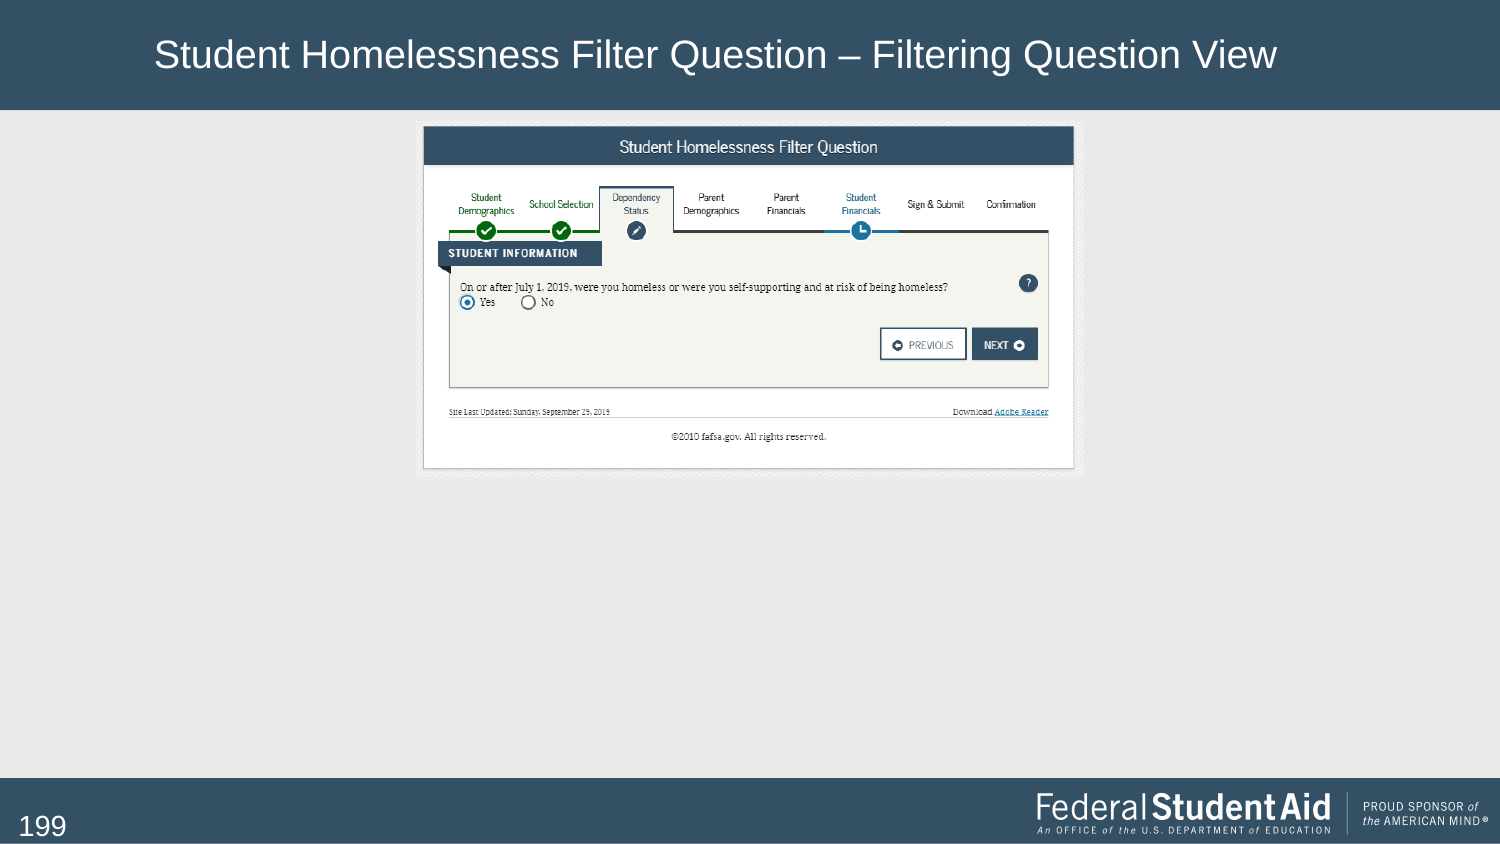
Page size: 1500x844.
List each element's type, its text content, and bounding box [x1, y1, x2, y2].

picture [1037, 792, 1488, 835]
picture [416, 121, 1084, 477]
title Student Homelessness Filter Question – Filtering Question View [24, 23, 1408, 84]
